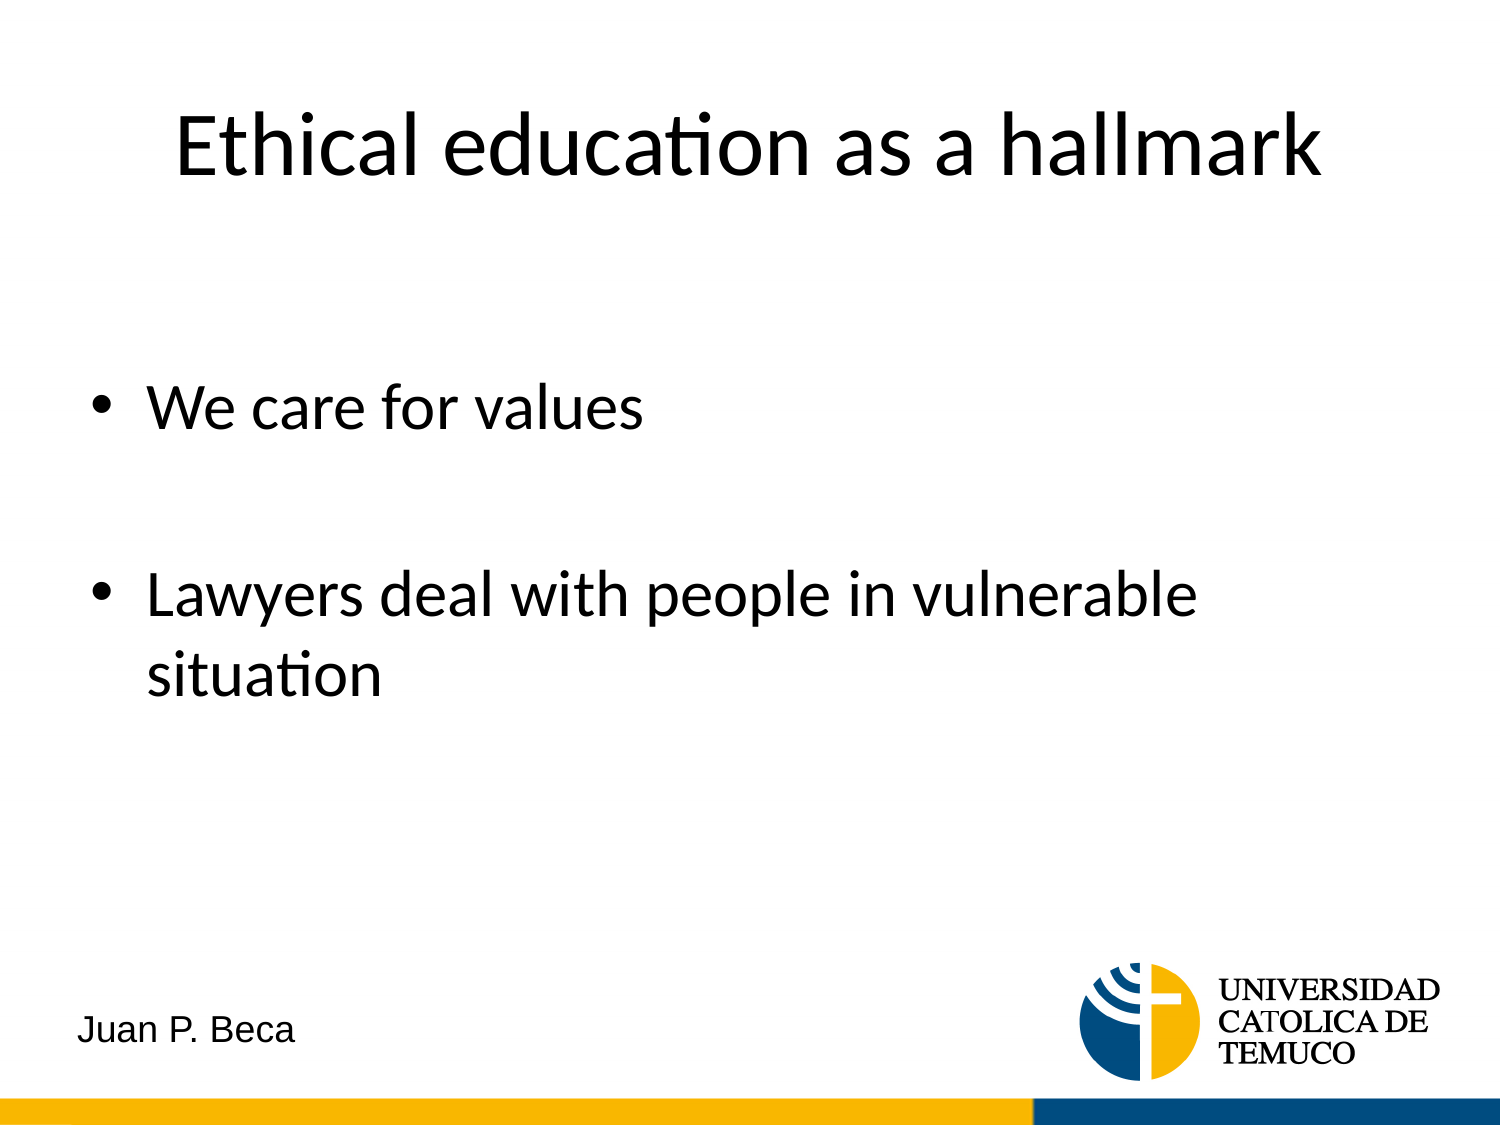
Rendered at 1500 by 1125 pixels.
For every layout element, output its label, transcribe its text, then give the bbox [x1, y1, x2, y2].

picture [0, 0, 1500, 1125]
text_box Juan P. Beca [62, 998, 750, 1058]
title Ethical education as a hallmark [75, 45, 1425, 233]
list We care for values Lawyers deal with people in vulnerable situation [75, 262, 1425, 1005]
